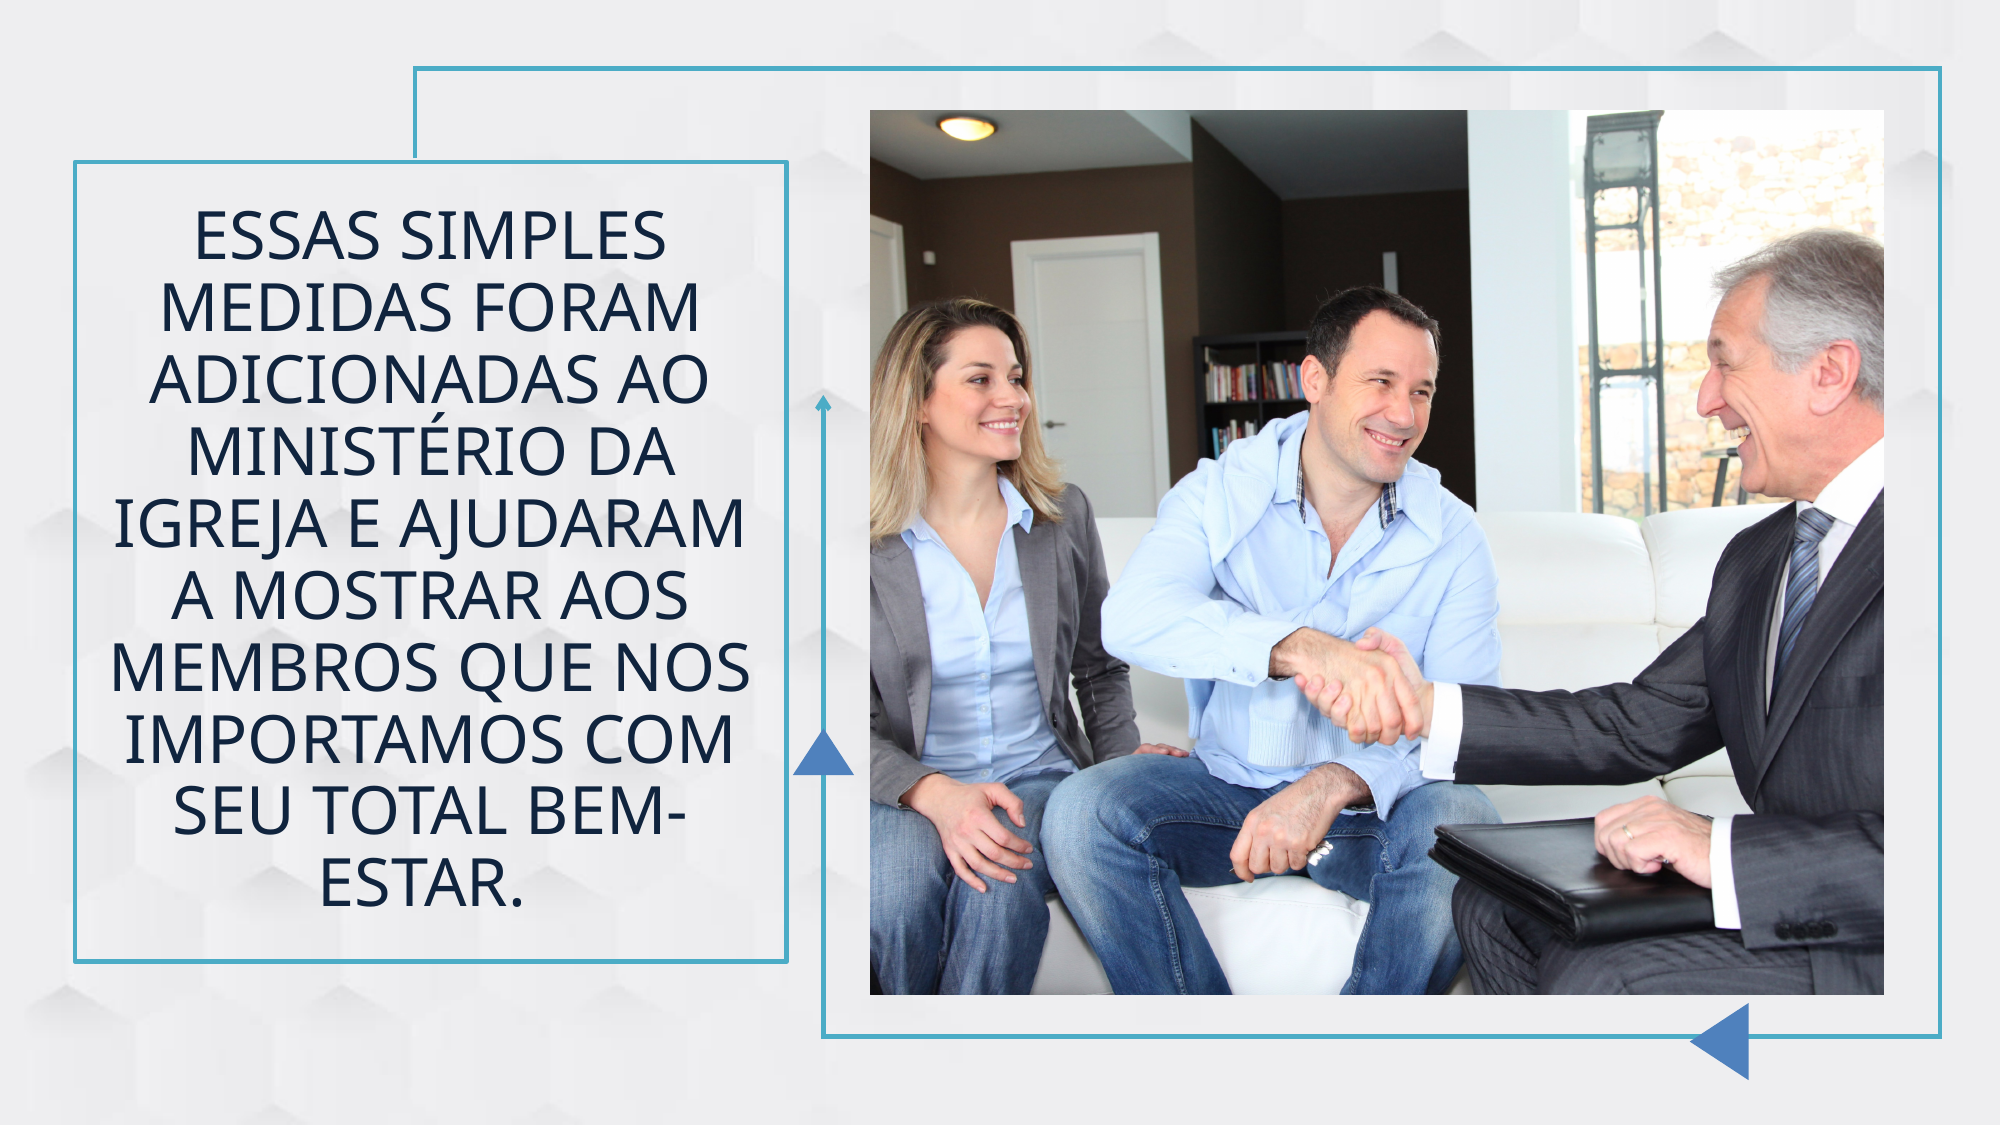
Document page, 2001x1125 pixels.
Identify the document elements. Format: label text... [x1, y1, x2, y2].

title Essas simples medidas foram adicionadas ao ministério da igreja e ajudaram a mostrar aos membros que nos importamos com seu total bem-estar. [73, 160, 789, 964]
picture [0, 0, 2000, 1125]
